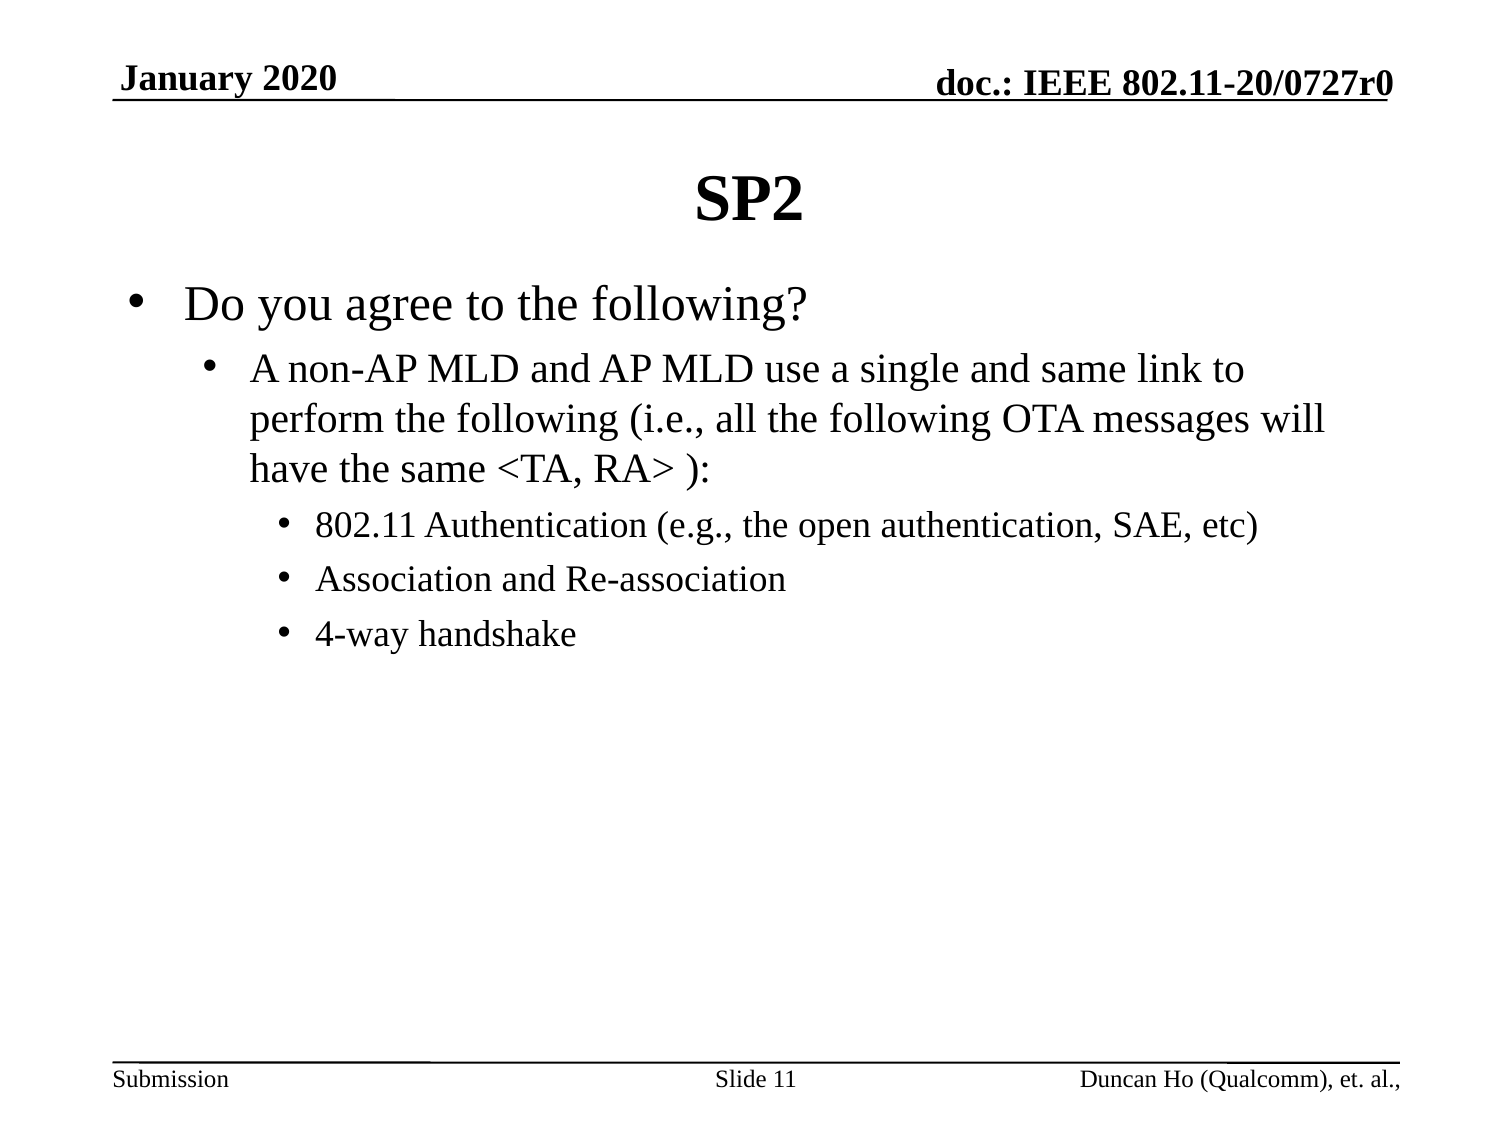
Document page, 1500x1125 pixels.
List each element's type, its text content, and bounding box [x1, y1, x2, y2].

footer Duncan Ho (Qualcomm), et. al., [878, 1061, 1402, 1093]
list Do you agree to the following? A non-AP MLD and AP MLD use a single and same link to perform the following (i.e., all the following OTA messages will have the same <TA, RA> ): 802.11 Authentication (e.g., the open authentication, SAE, etc) Association and Re-association 4-way handshake [112, 262, 1388, 1000]
title SP2 [112, 112, 1388, 262]
slide_number Slide 11 [712, 1061, 800, 1123]
